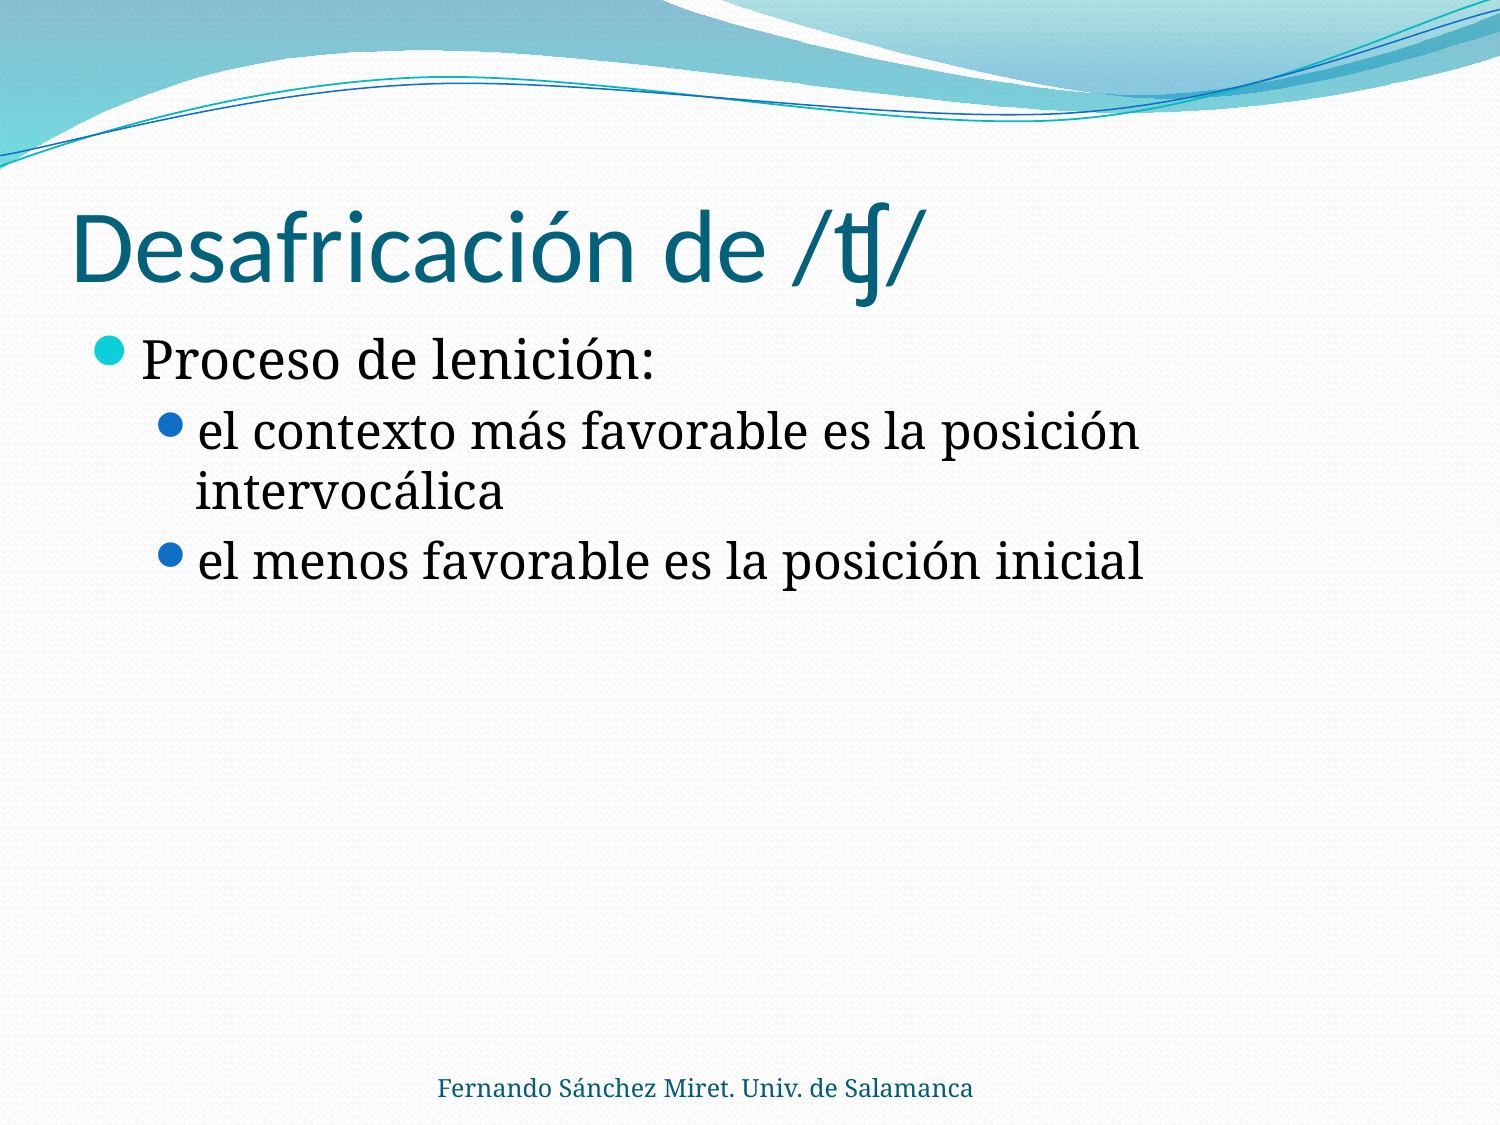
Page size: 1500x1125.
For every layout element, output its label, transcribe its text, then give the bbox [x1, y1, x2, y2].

list Proceso de lenición: el contexto más favorable es la posición intervocálica el menos favorable es la posición inicial [74, 317, 1426, 1038]
footer Fernando Sánchez Miret. Univ. de Salamanca [437, 1042, 988, 1103]
title Desafricación de /ʧ/ [70, 115, 1421, 304]
